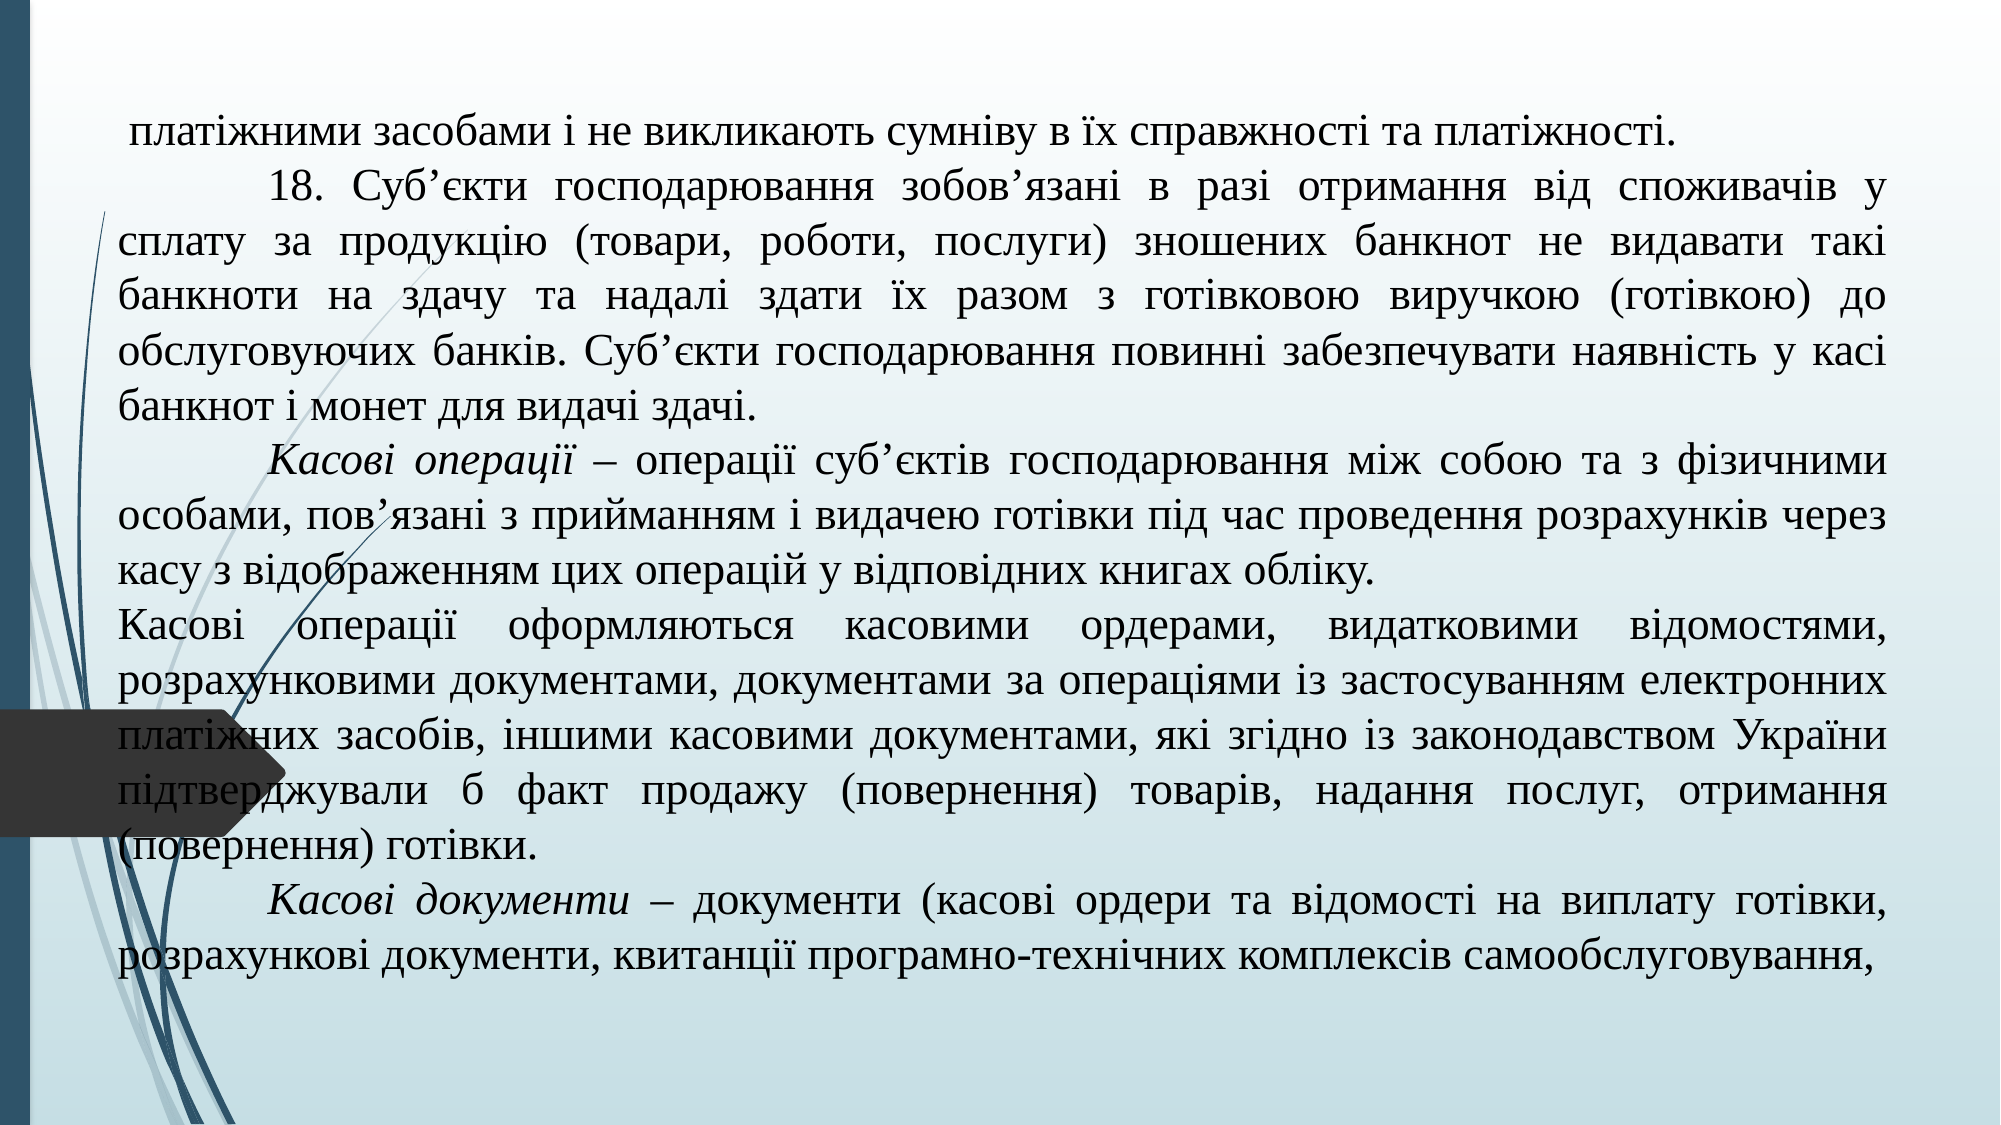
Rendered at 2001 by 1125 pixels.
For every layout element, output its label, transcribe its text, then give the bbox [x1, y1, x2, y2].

subtitle платіжними засобами і не викликають сумніву в їх справжності та платіжності. 18. Суб’єкти господарювання зобов’язані в разі отримання від споживачів у сплату за продукцію (товари, роботи, послуги) зношених банкнот не видавати такі банкноти на здачу та надалі здати їх разом з готівковою виручкою (готівкою) до обслуговуючих банків. Суб’єкти господарювання повинні забезпечувати наявність у касі банкнот і монет для видачі здачі. Касові операції – операції суб’єктів господарювання між собою та з фізичними особами, пов’язані з прийманням і видачею готівки під час проведення розрахунків через касу з відображенням цих операцій у відповідних книгах обліку. Касові операції оформляються касовими ордерами, видатковими відомостями, розрахунковими документами, документами за операціями із застосуванням електронних платіжних засобів, іншими касовими документами, які згідно із законодавством України підтверджували б факт продажу (повернення) товарів, надання послуг, отримання (повернення) готівки. Касові документи – документи (касові ордери та відомості на виплату готівки, розрахункові документи, квитанції програмно-технічних комплексів самообслуговування, [102, 92, 1904, 1027]
